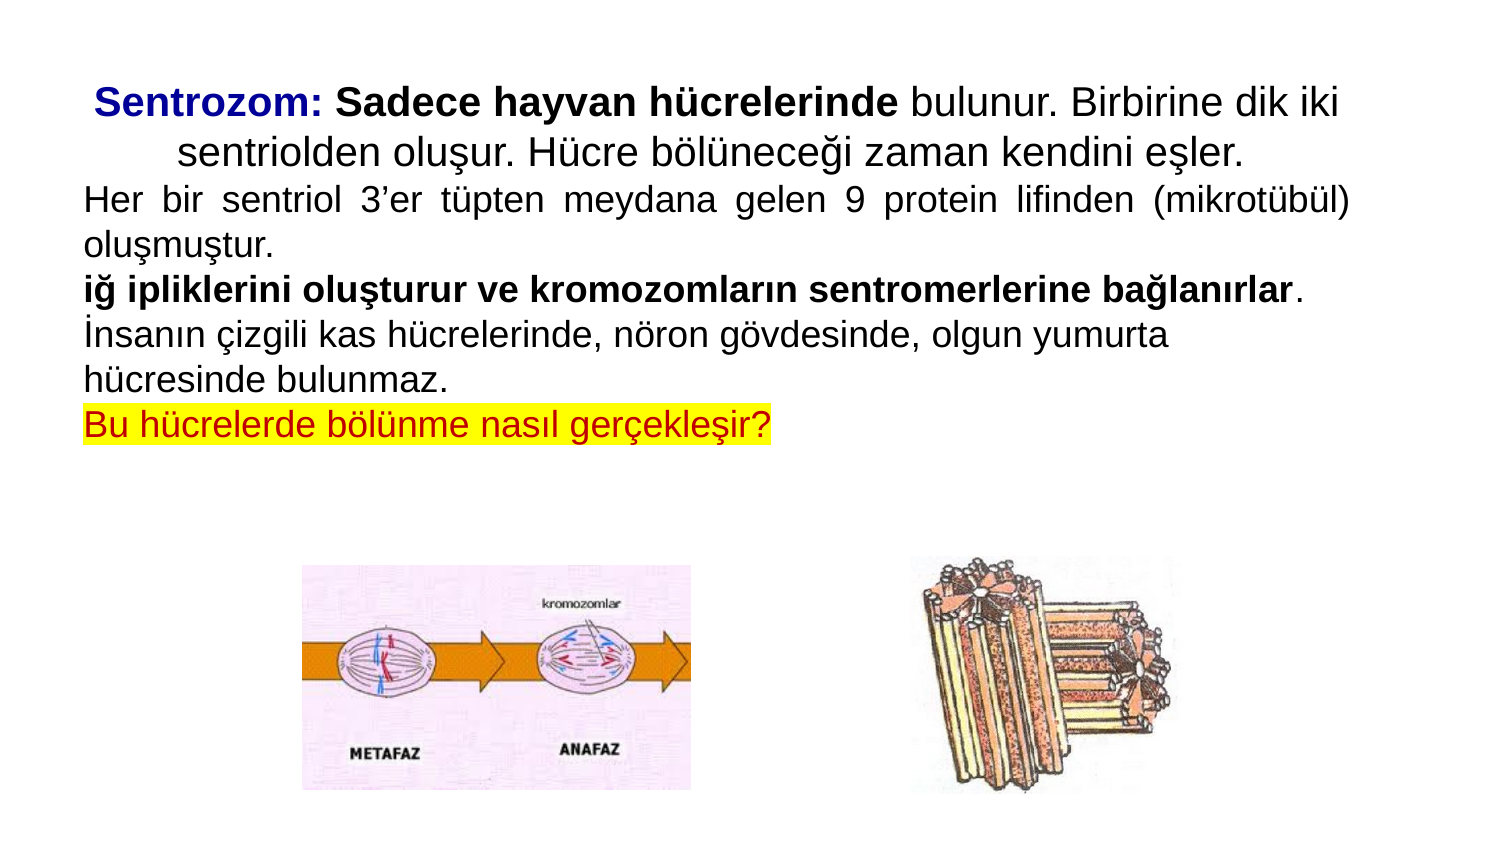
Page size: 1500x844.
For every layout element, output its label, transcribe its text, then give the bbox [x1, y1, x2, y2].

picture [910, 556, 1186, 794]
text_box Sentrozom: Sadece hayvan hücrelerinde bulunur. Birbirine dik iki sentriolden oluşur. Hücre bölüneceği zaman kendini eşler. Her bir sentriol 3’er tüpten meydana gelen 9 protein lifinden (mikrotübül) oluşmuştur. iğ ipliklerini oluşturur ve kromozomların sentromerlerine bağlanırlar. İnsanın çizgili kas hücrelerinde, nöron gövdesinde, olgun yumurta hücresinde bulunmaz. Bu hücrelerde bölünme nasıl gerçekleşir? [72, 69, 1362, 501]
picture [302, 565, 692, 791]
